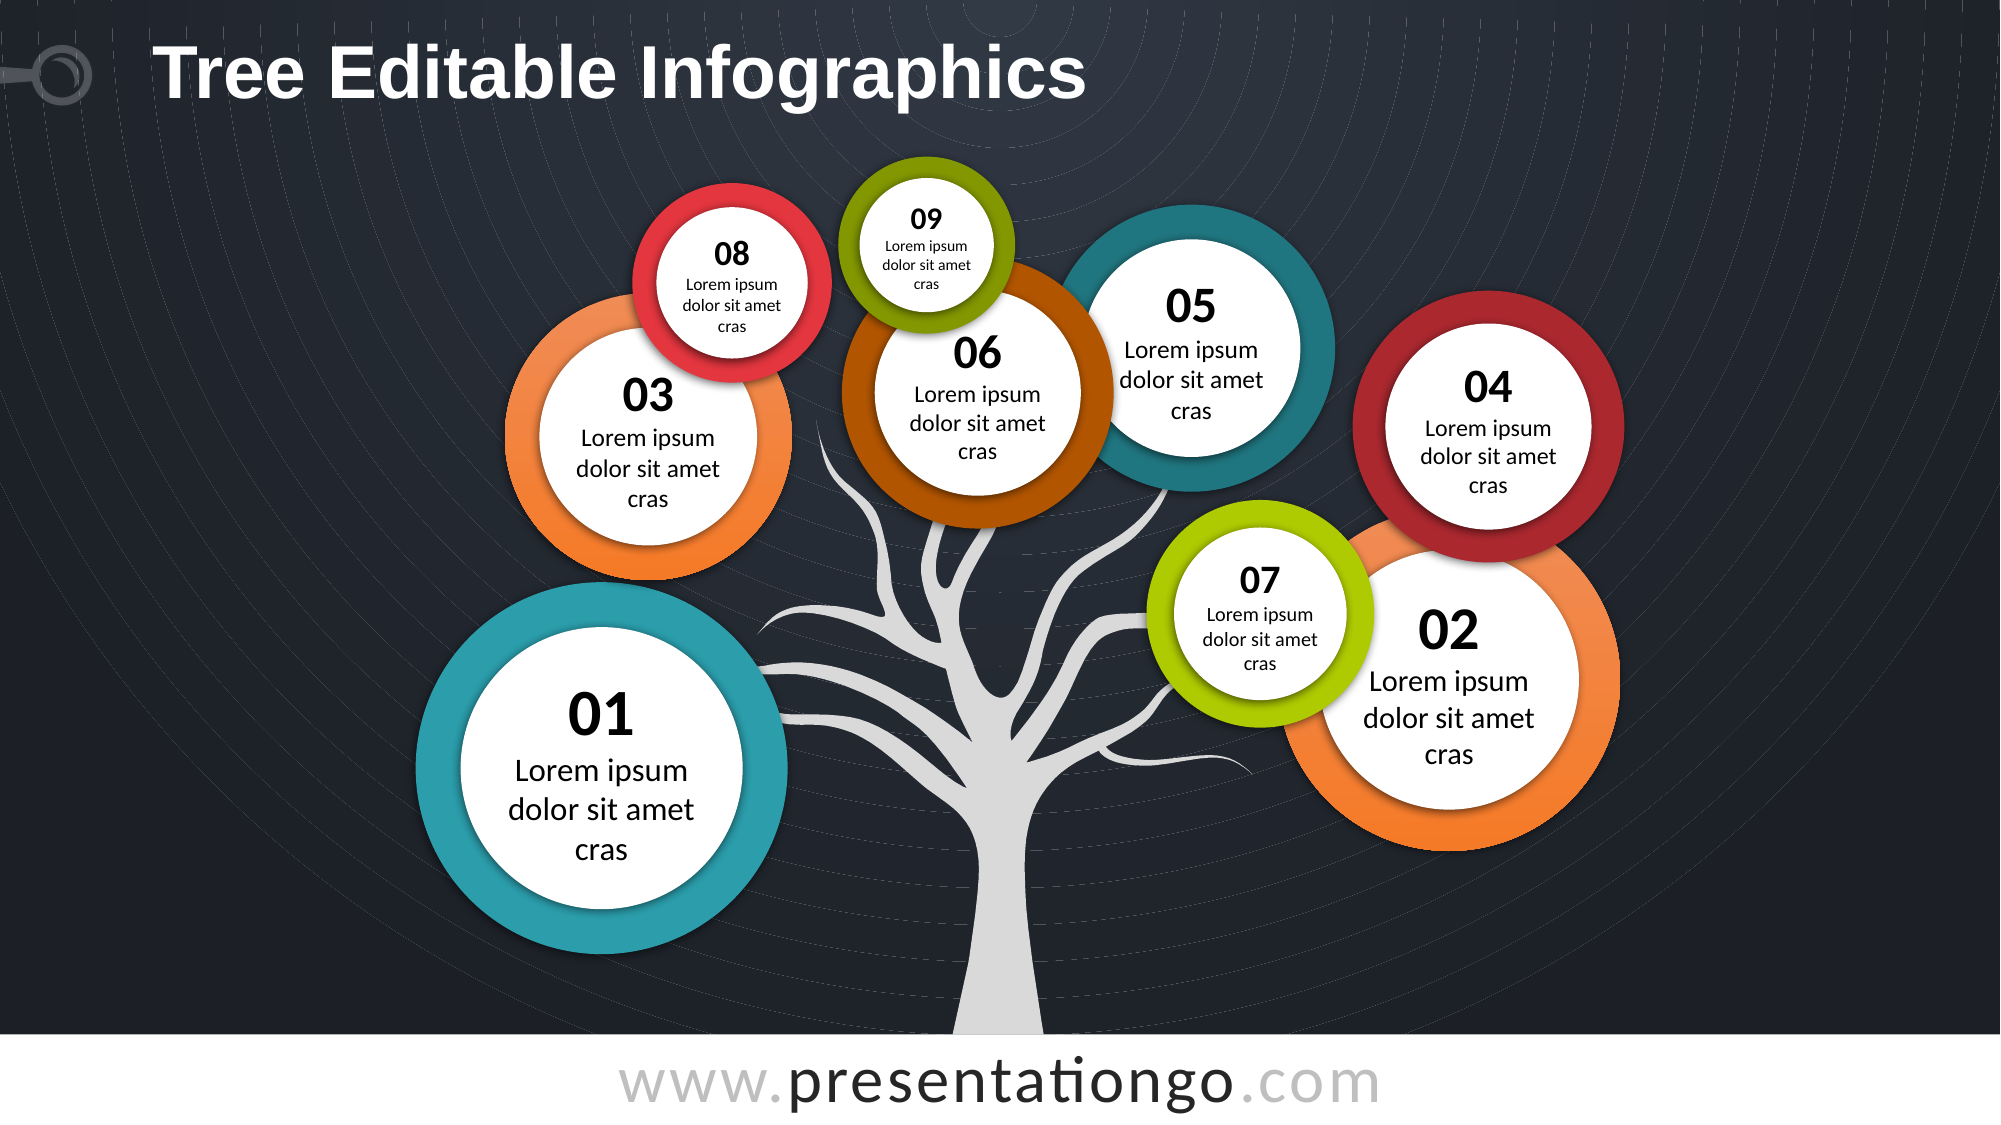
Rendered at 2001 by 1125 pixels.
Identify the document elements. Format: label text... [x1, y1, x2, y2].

text_box [816, 420, 841, 488]
text_box [788, 512, 1254, 1035]
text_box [838, 156, 1016, 334]
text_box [504, 293, 792, 581]
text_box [632, 183, 832, 383]
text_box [841, 256, 1114, 529]
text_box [1352, 290, 1625, 563]
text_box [1048, 204, 1336, 492]
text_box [1277, 563, 1621, 851]
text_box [1146, 499, 1375, 728]
title Tree Editable Infographics [137, 26, 1863, 148]
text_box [415, 582, 788, 955]
